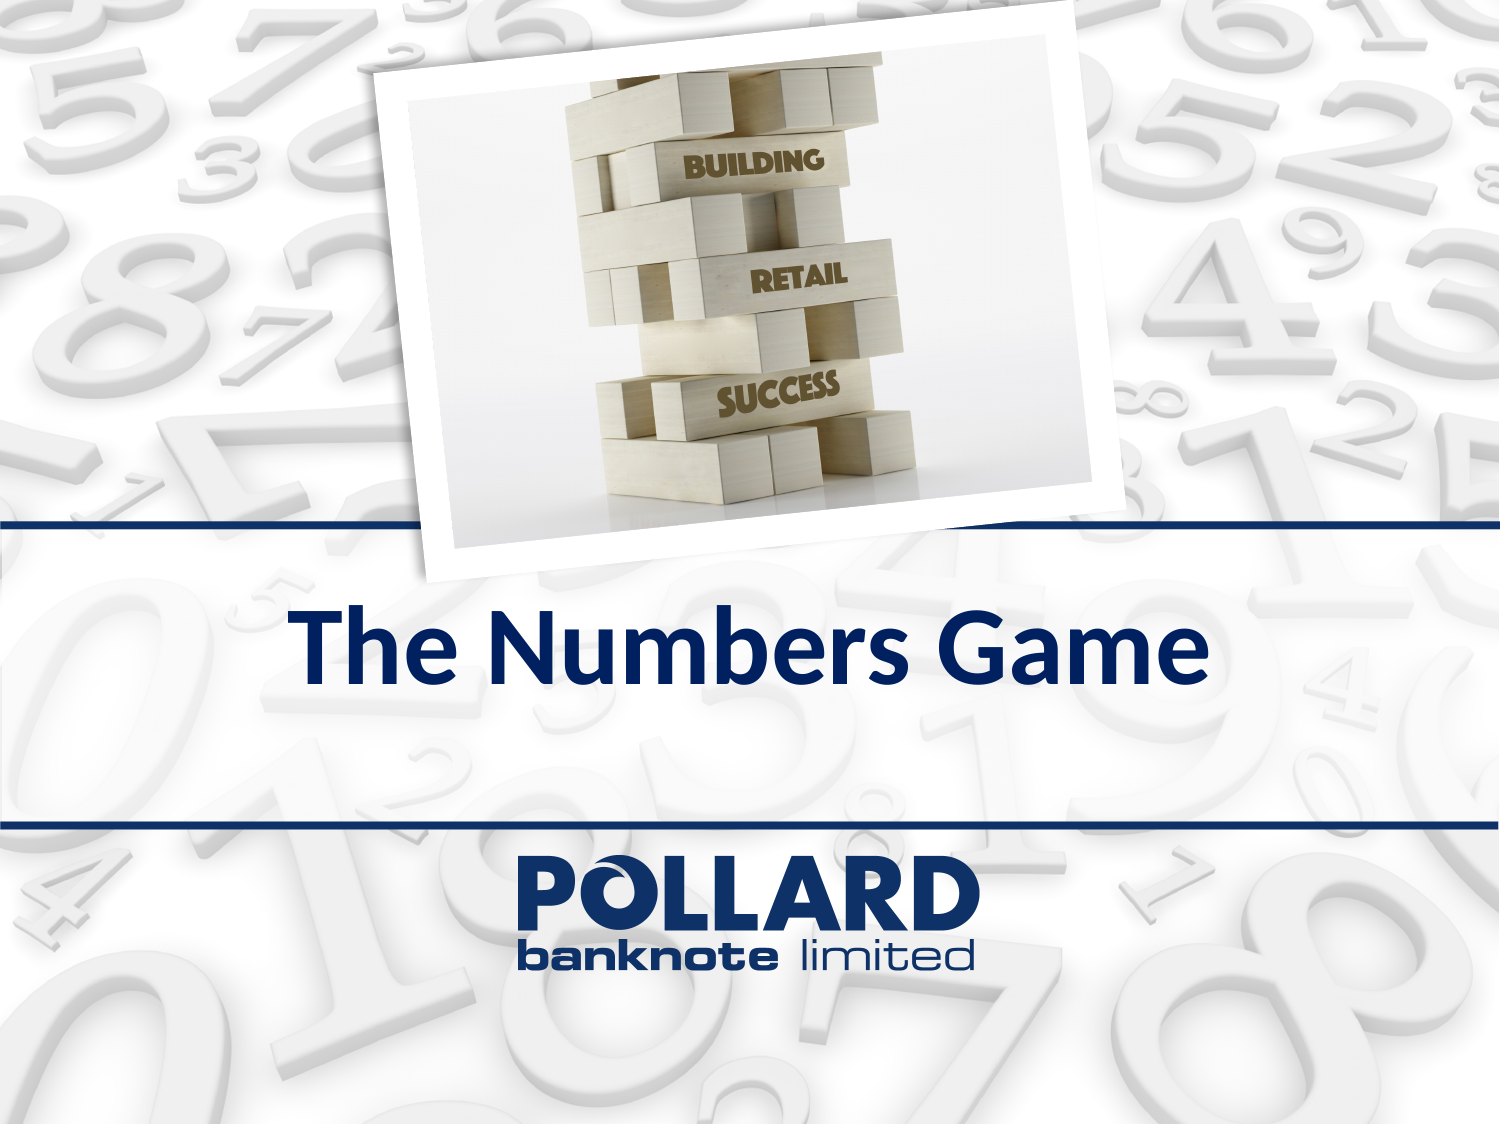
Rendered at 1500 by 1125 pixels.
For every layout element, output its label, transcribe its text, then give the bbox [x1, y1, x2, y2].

picture [0, 0, 1500, 1125]
title The Numbers Game [41, 540, 1459, 717]
